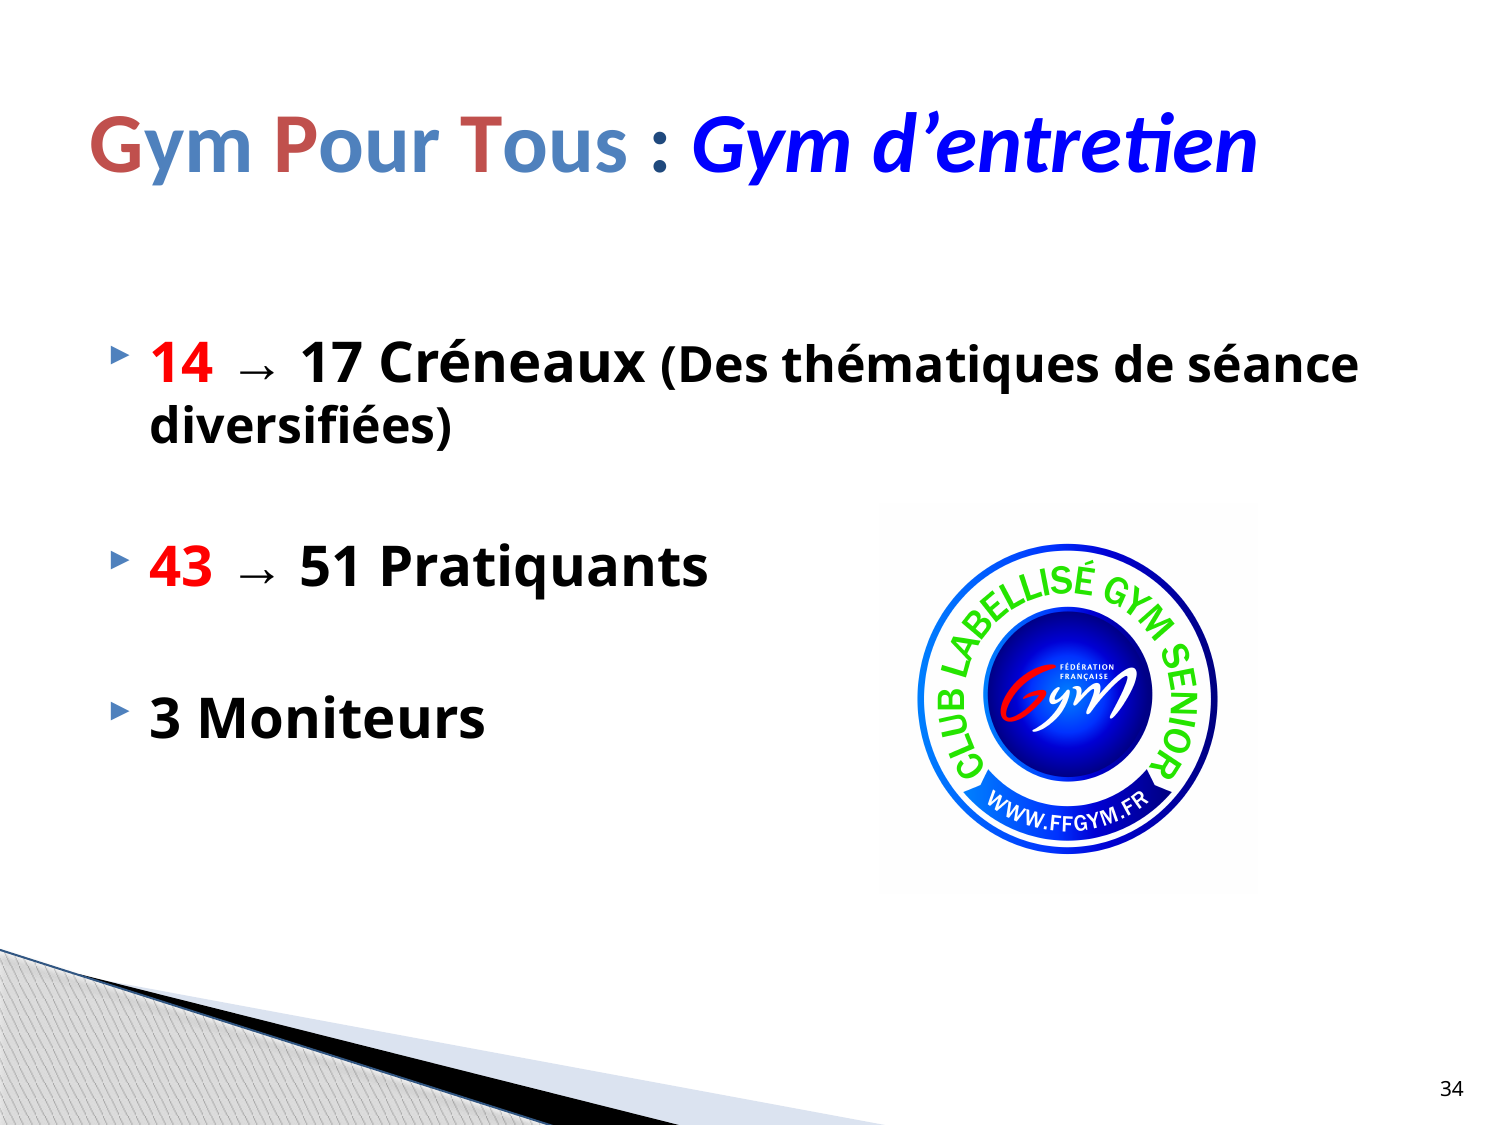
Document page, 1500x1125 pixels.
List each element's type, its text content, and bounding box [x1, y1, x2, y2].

title Gym Pour Tous : Gym d’entretien [75, 45, 1425, 233]
picture [879, 503, 1259, 894]
list 14 → 17 Créneaux (Des thématiques de séance diversifiées) 43 → 51 Pratiquants 3 Moniteurs [75, 243, 1425, 986]
slide_number 34 [1418, 1051, 1479, 1112]
